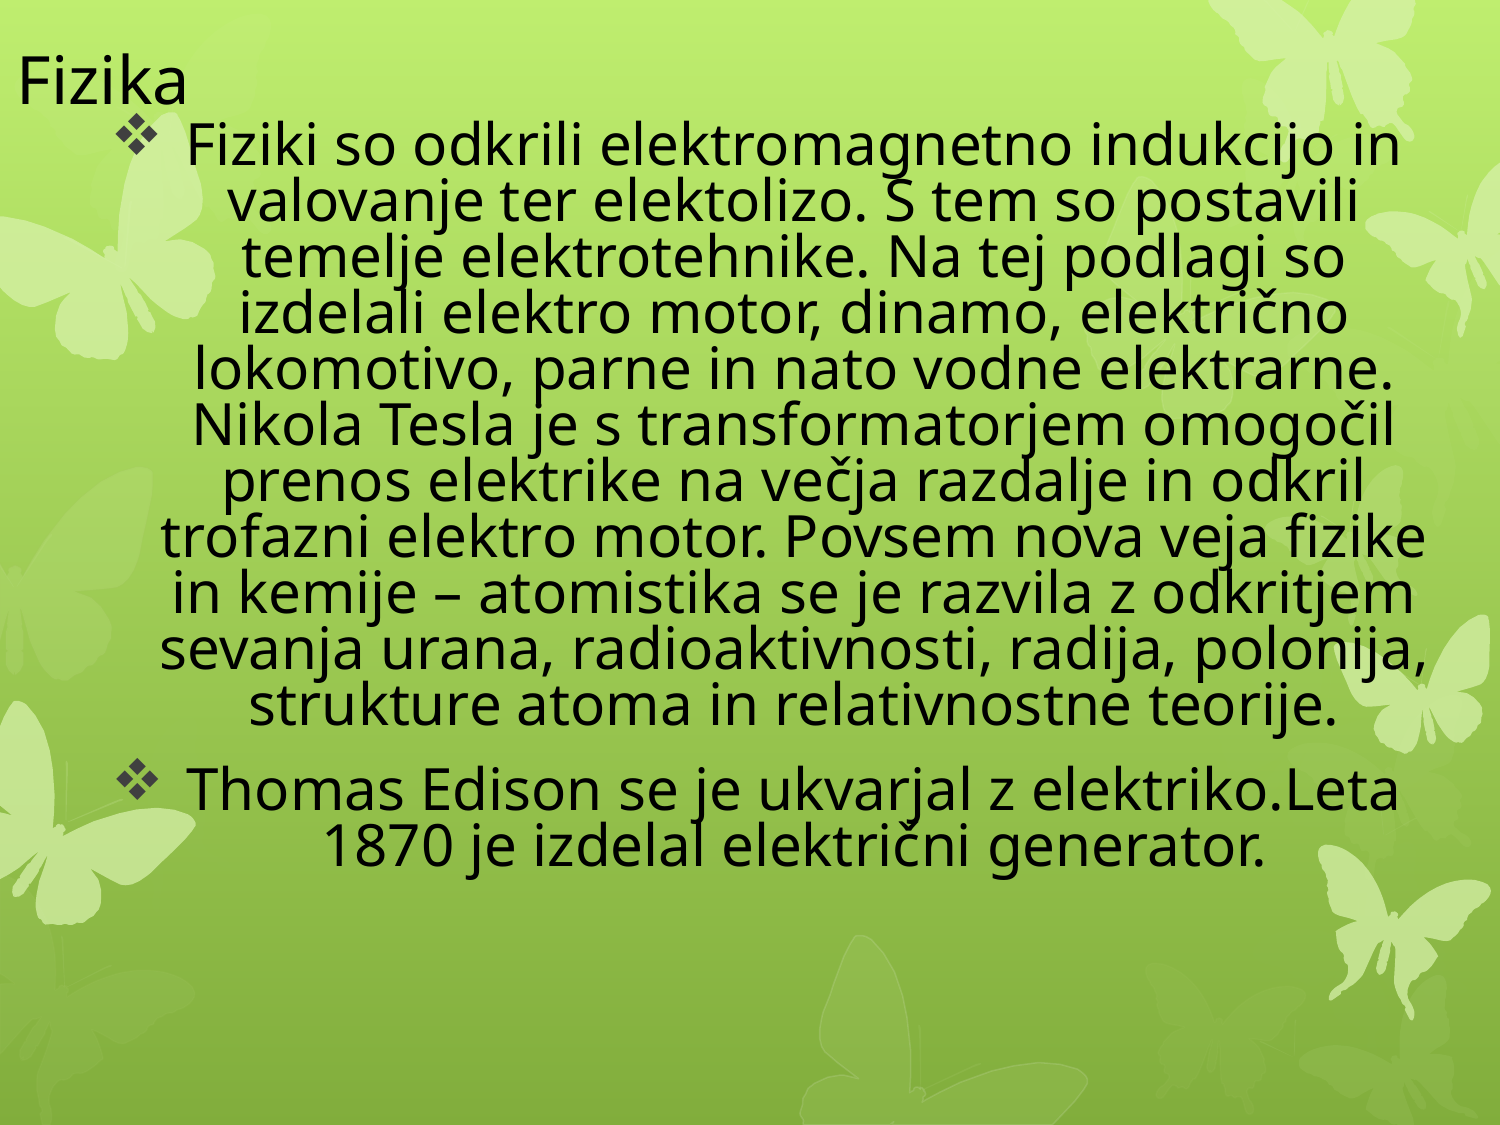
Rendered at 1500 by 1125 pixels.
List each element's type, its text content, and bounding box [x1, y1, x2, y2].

title Fizika [1, 0, 266, 126]
list Fiziki so odkrili elektromagnetno indukcijo in valovanje ter elektolizo. S tem so postavili temelje elektrotehnike. Na tej podlagi so izdelali elektro motor, dinamo, električno lokomotivo, parne in nato vodne elektrarne. Nikola Tesla je s transformatorjem omogočil prenos elektrike na večja razdalje in odkril trofazni elektro motor. Povsem nova veja fizike in kemije – atomistika se je razvila z odkritjem sevanja urana, radioaktivnosti, radija, polonija, strukture atoma in relativnostne teorije. Thomas Edison se je ukvarjal z elektriko.Leta 1870 je izdelal električni generator. [53, 113, 1461, 1102]
